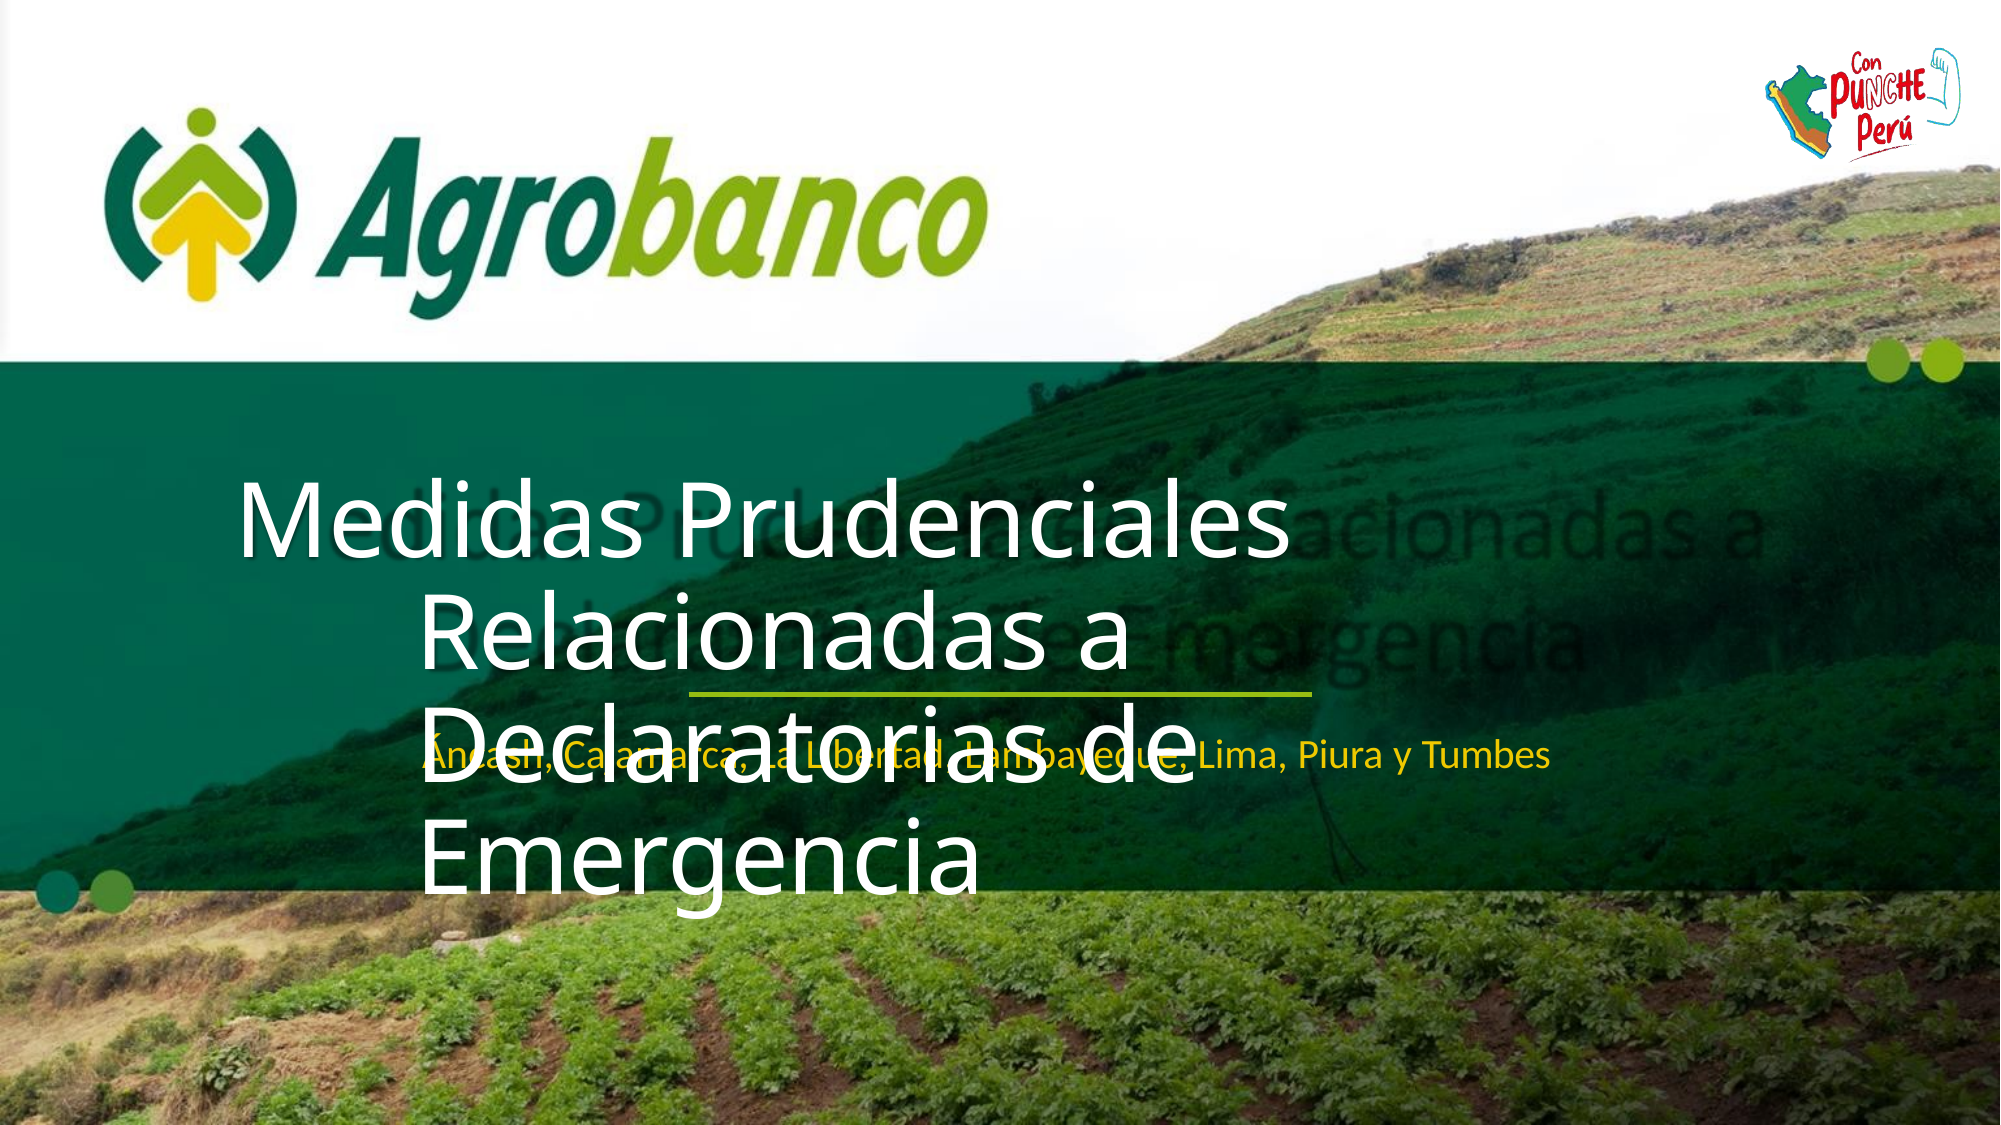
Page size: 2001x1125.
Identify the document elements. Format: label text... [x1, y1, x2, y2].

title Medidas Prudenciales Relacionadas a Declaratorias de Emergencia [232, 778, 1768, 916]
picture [0, 0, 2000, 1125]
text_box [170, 424, 1859, 767]
